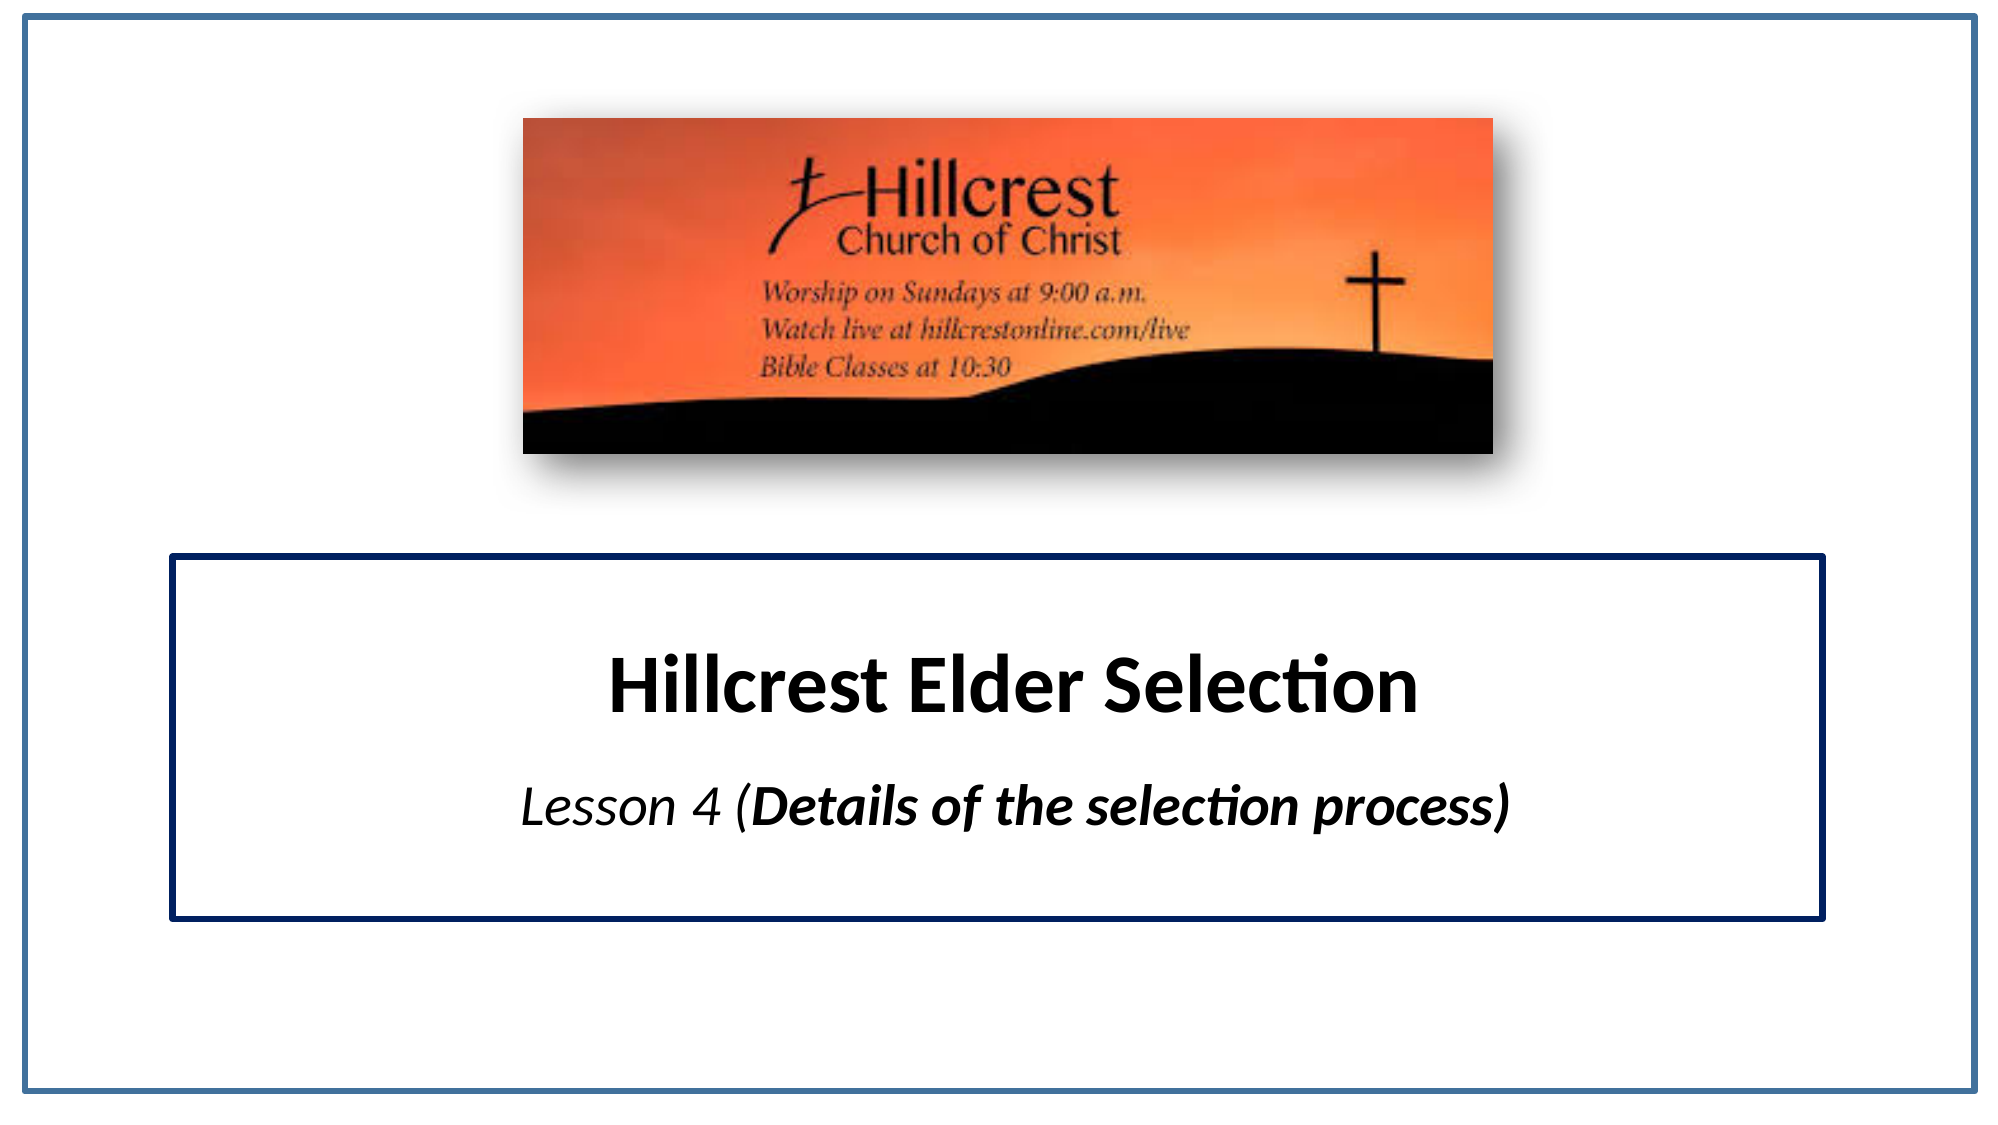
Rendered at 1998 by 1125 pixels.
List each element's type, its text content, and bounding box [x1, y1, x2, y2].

picture [522, 118, 1493, 455]
text_box ­­Lesson 4 (Details of the selection process) [251, 760, 1782, 845]
text_box [24, 16, 1975, 1092]
text_box ­­Hillcrest Elder Selection [249, 621, 1780, 737]
